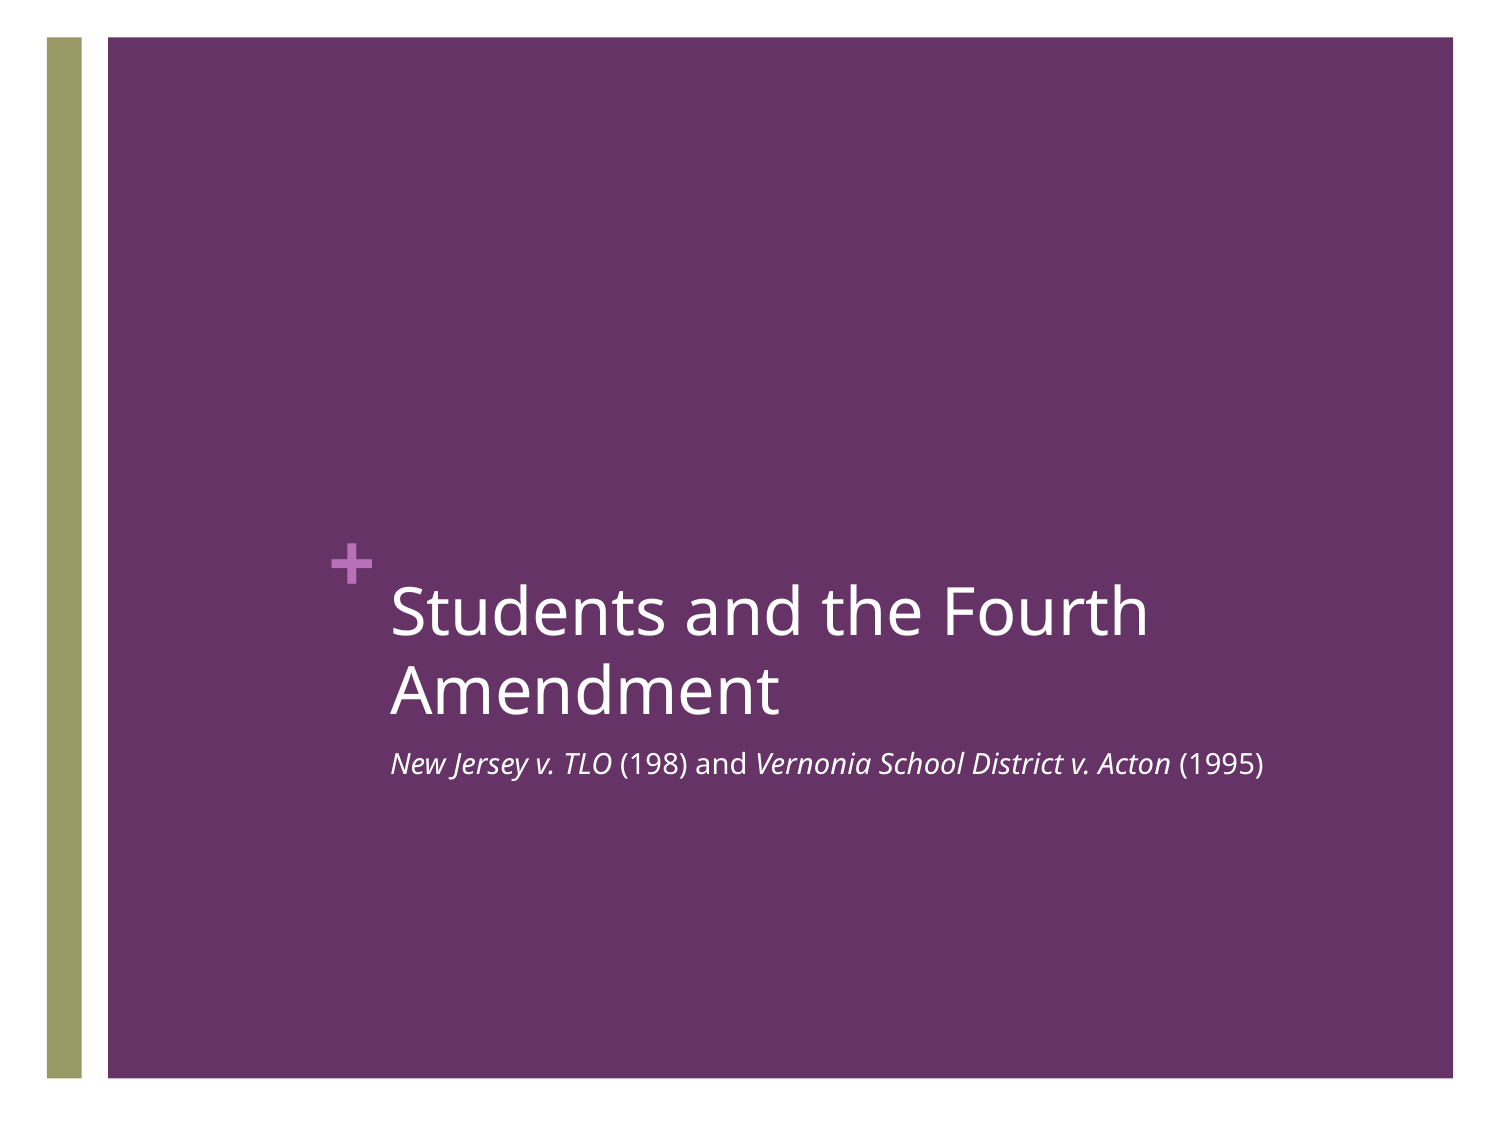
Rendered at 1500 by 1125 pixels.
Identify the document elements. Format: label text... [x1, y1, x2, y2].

title Students and the Fourth Amendment [375, 512, 1300, 736]
list New Jersey v. TLO (198) and Vernonia School District v. Acton (1995) [375, 737, 1300, 984]
